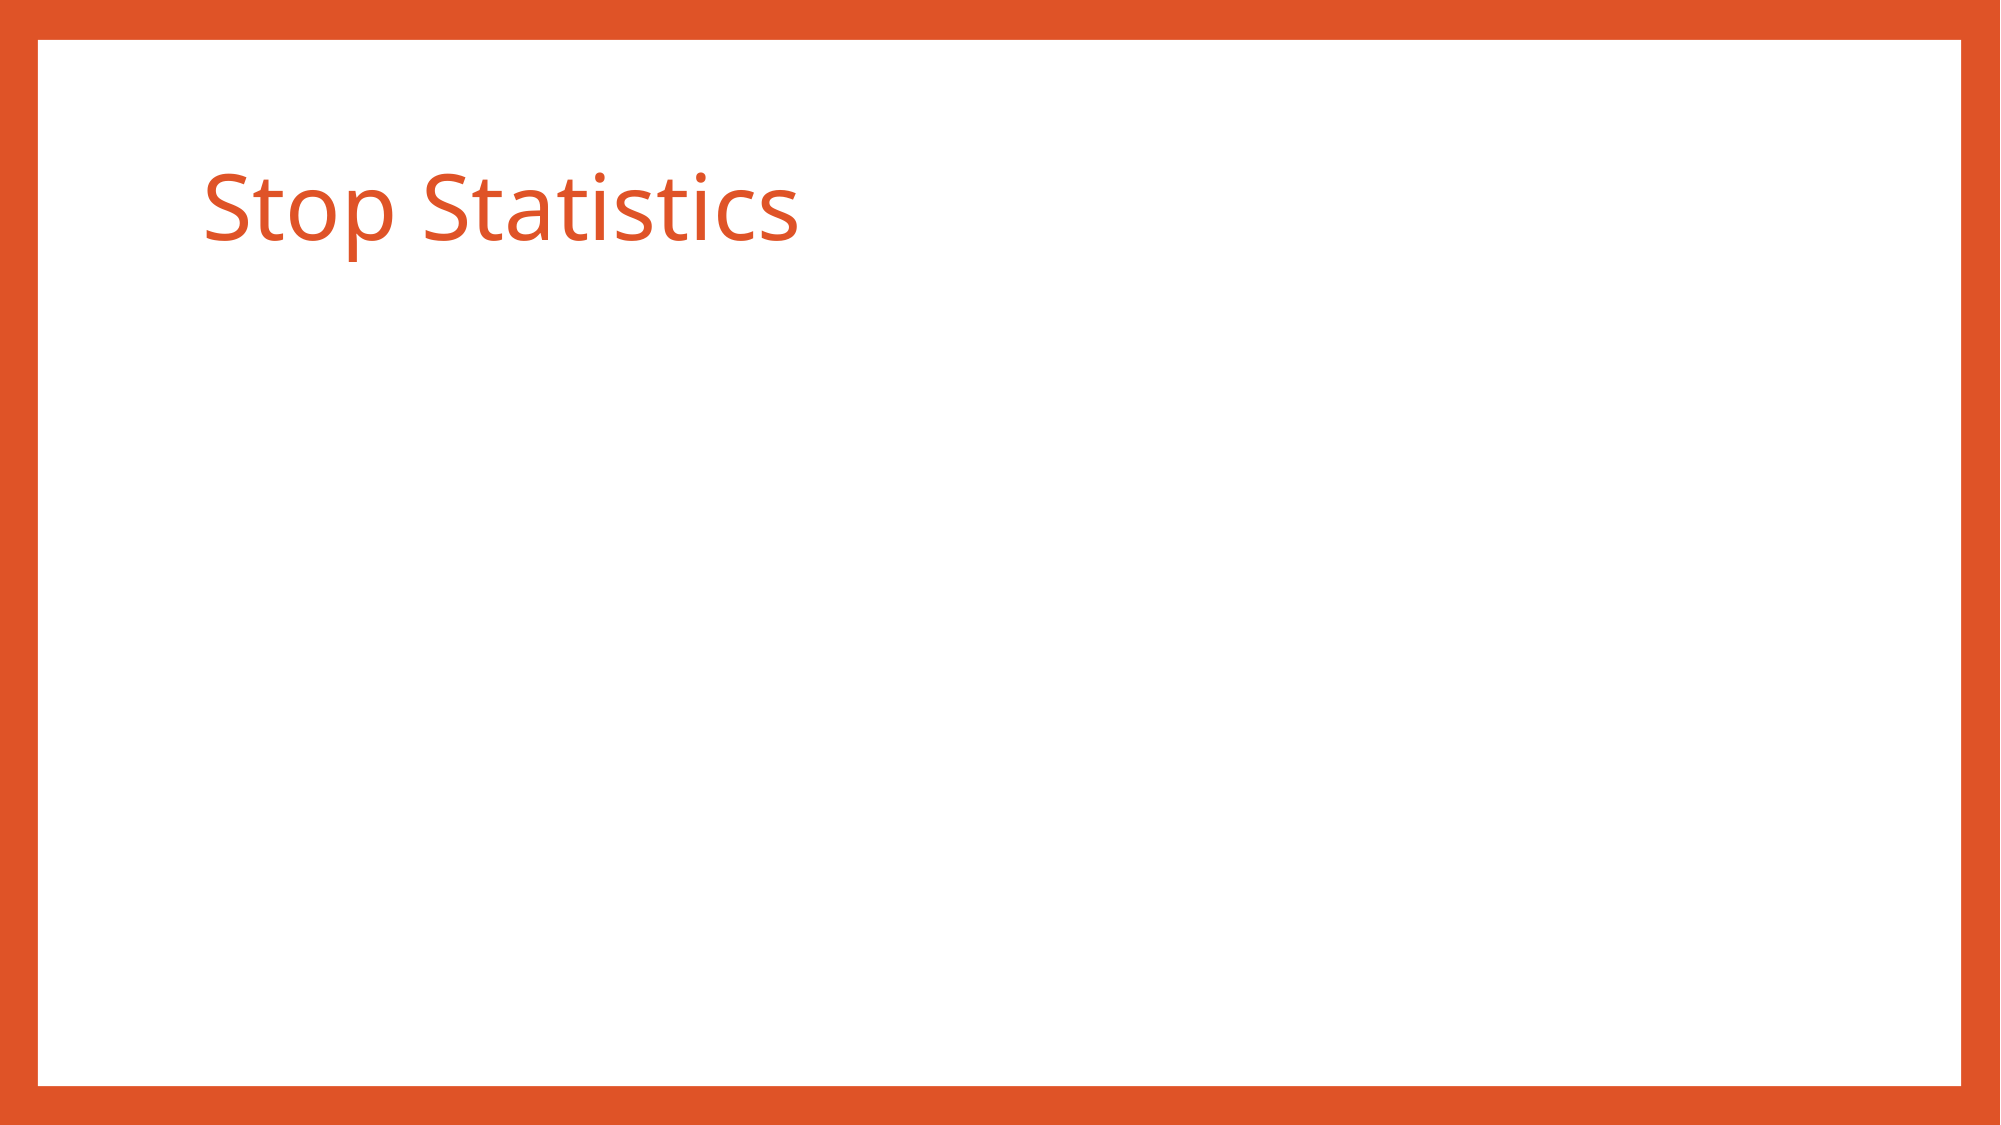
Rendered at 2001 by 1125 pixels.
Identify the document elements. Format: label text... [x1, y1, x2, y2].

title Stop Statistics [187, 99, 1808, 323]
